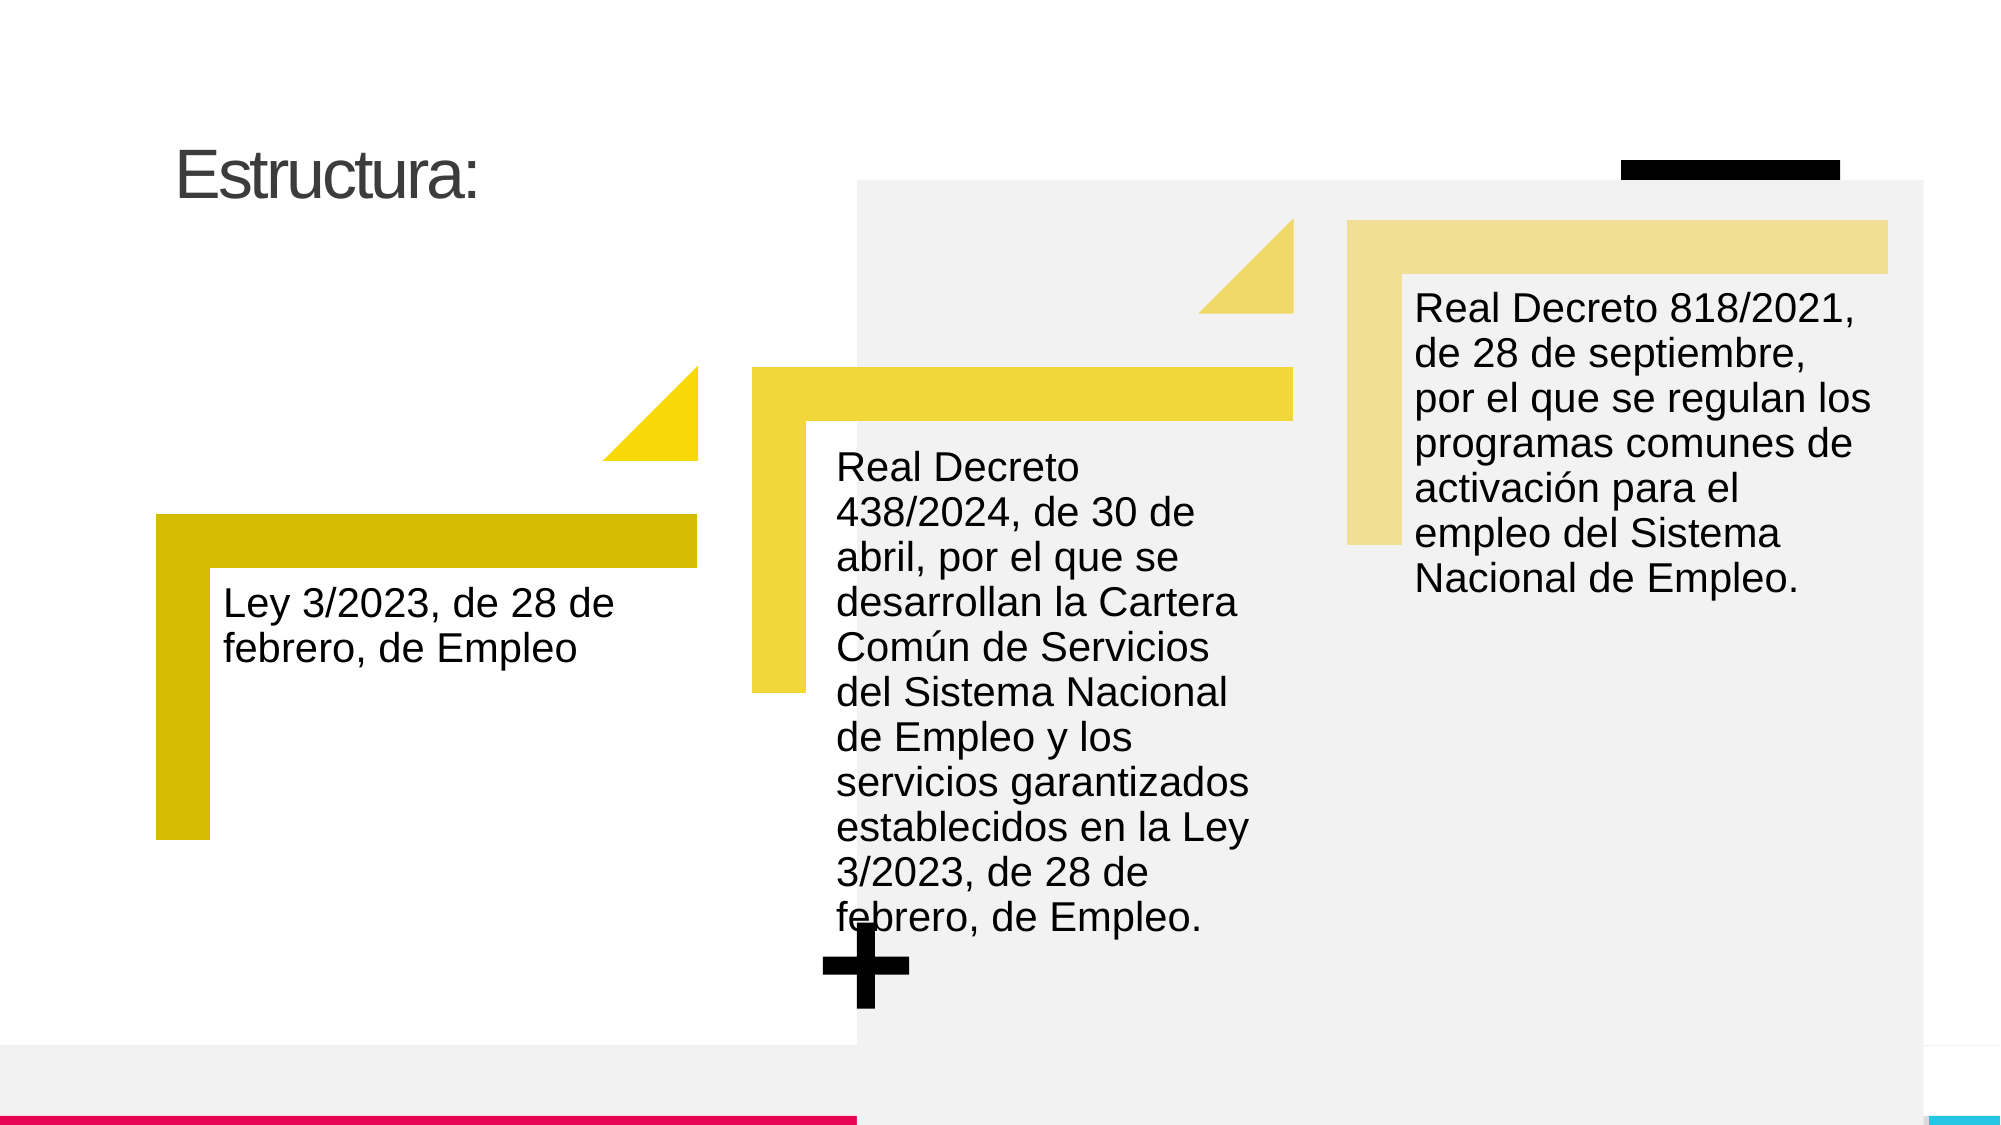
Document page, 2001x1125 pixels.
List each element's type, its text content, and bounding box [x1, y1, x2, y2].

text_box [71, 220, 1974, 996]
text_box Estructura: [159, 119, 1664, 220]
